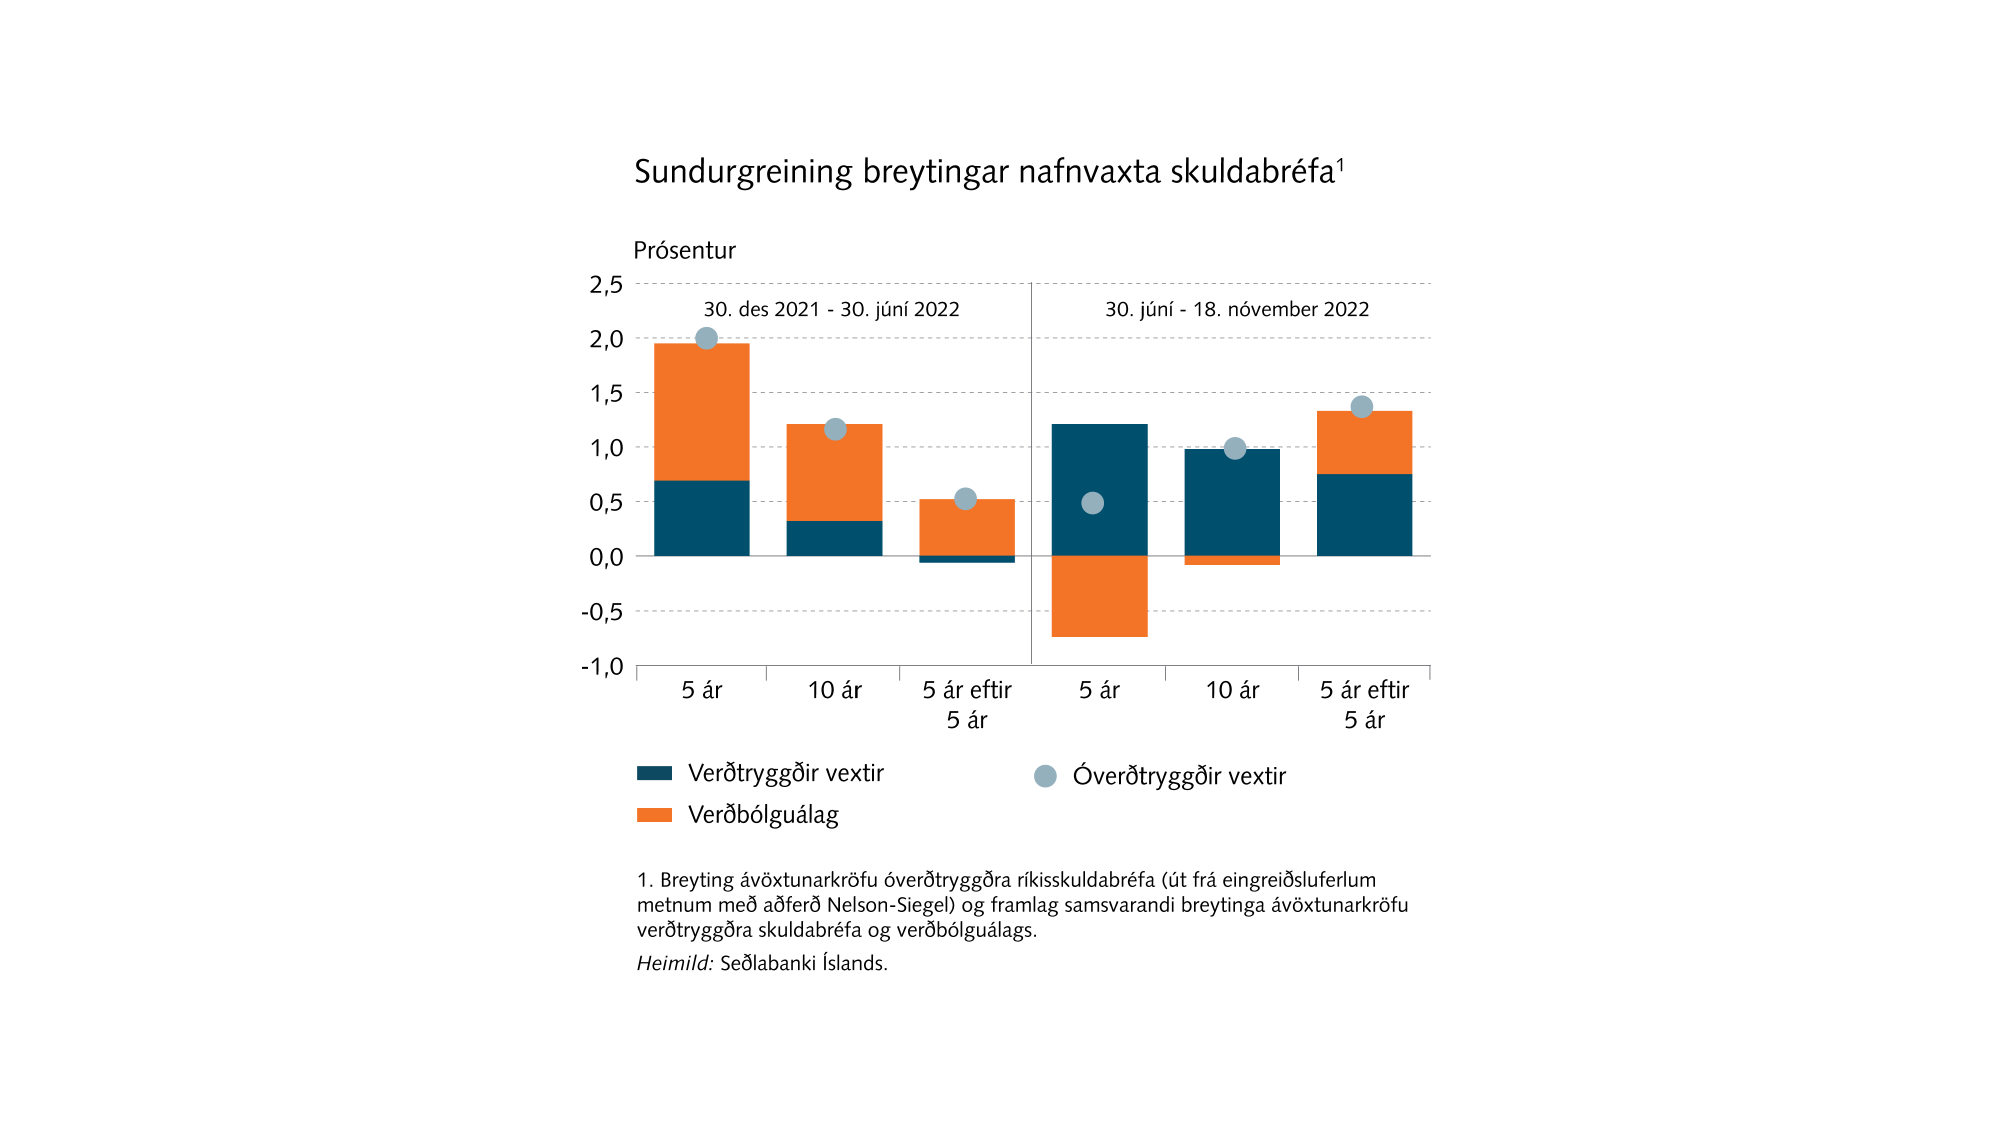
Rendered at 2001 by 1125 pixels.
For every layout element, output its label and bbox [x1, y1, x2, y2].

picture [569, 143, 1431, 982]
